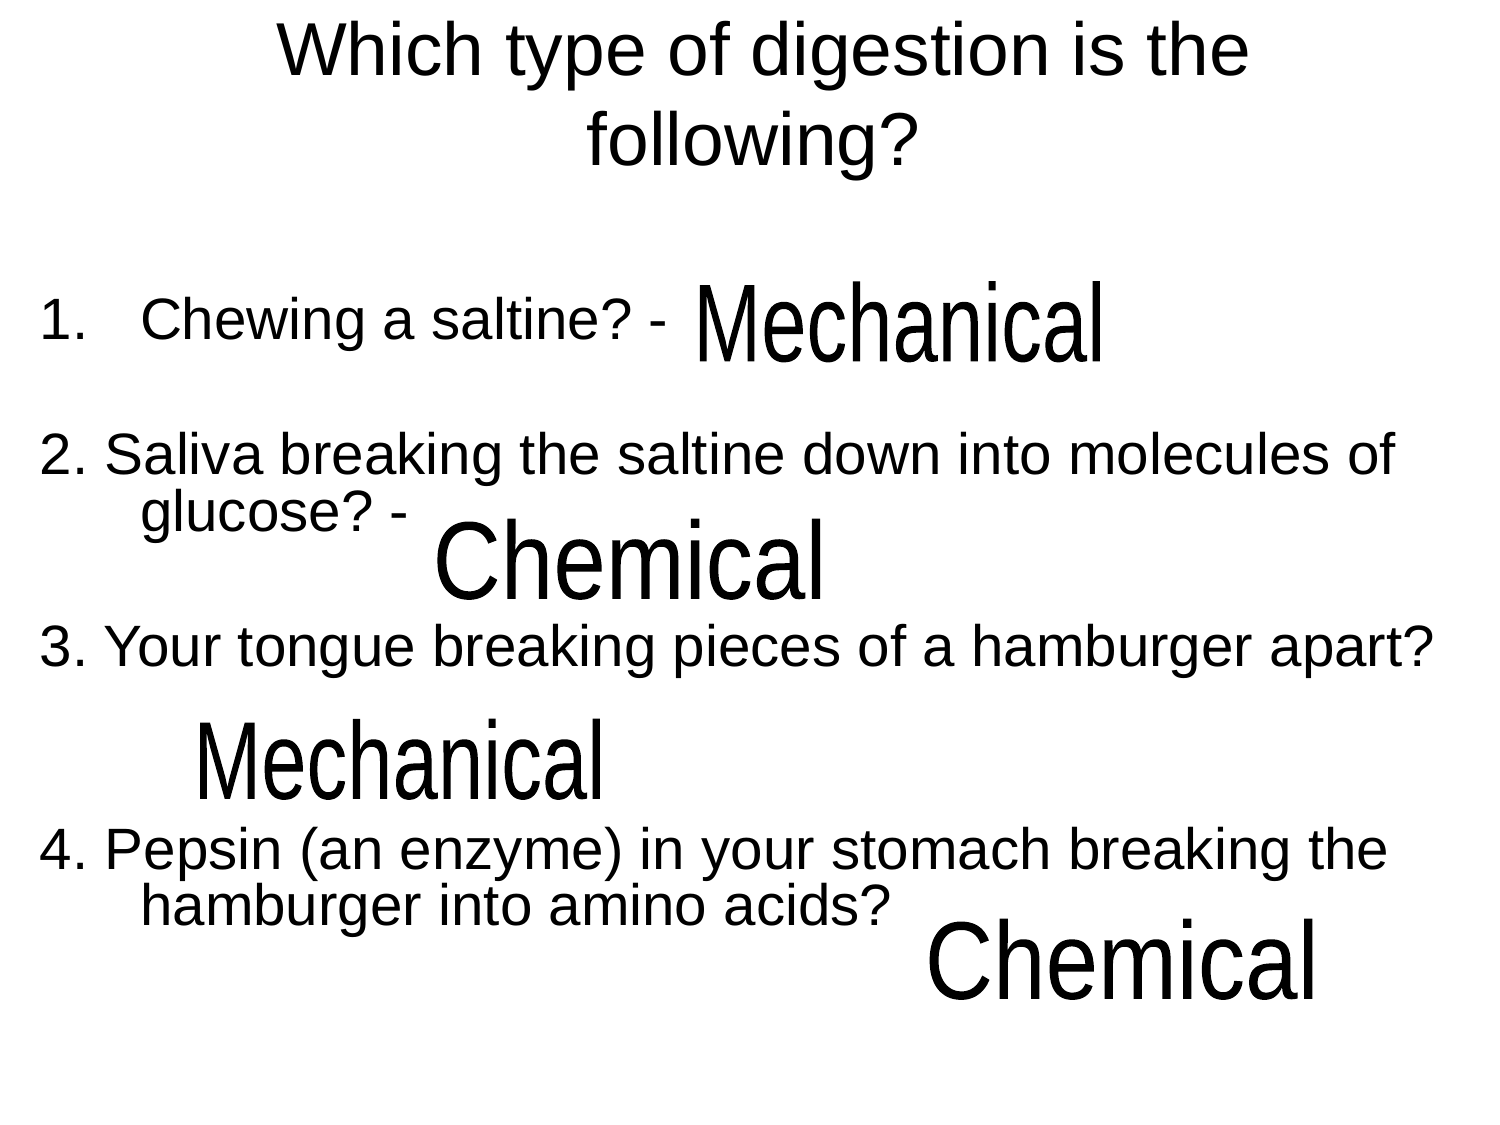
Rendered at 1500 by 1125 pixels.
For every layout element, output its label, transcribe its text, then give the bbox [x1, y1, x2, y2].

title Which type of digestion is the following? [152, 0, 1375, 207]
list Chewing a saltine? - 2. Saliva breaking the saltine down into molecules of glucose? - 3. Your tongue breaking pieces of a hamburger apart? 4. Pepsin (an enzyme) in your stomach breaking the hamburger into amino acids? [24, 287, 1500, 1088]
